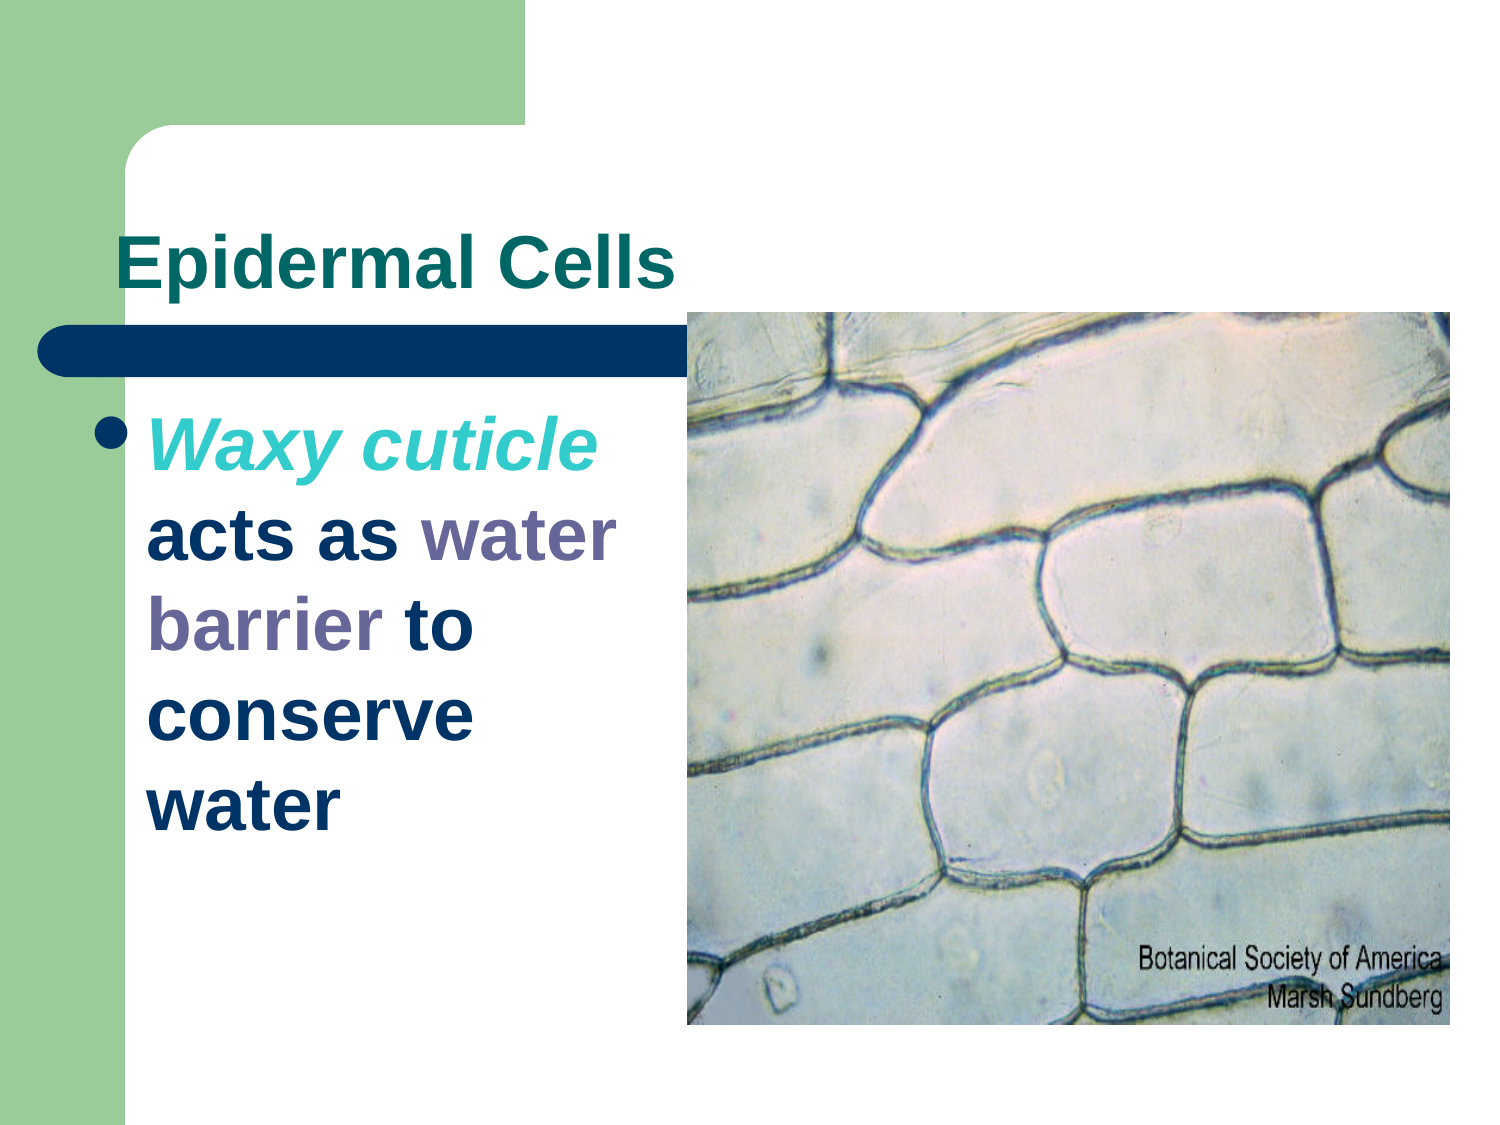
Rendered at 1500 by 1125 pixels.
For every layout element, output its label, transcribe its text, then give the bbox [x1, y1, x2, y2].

title Epidermal Cells [99, 125, 1413, 313]
list Waxy cuticle acts as water barrier to conserve water [75, 387, 650, 1000]
picture [687, 312, 1451, 1026]
